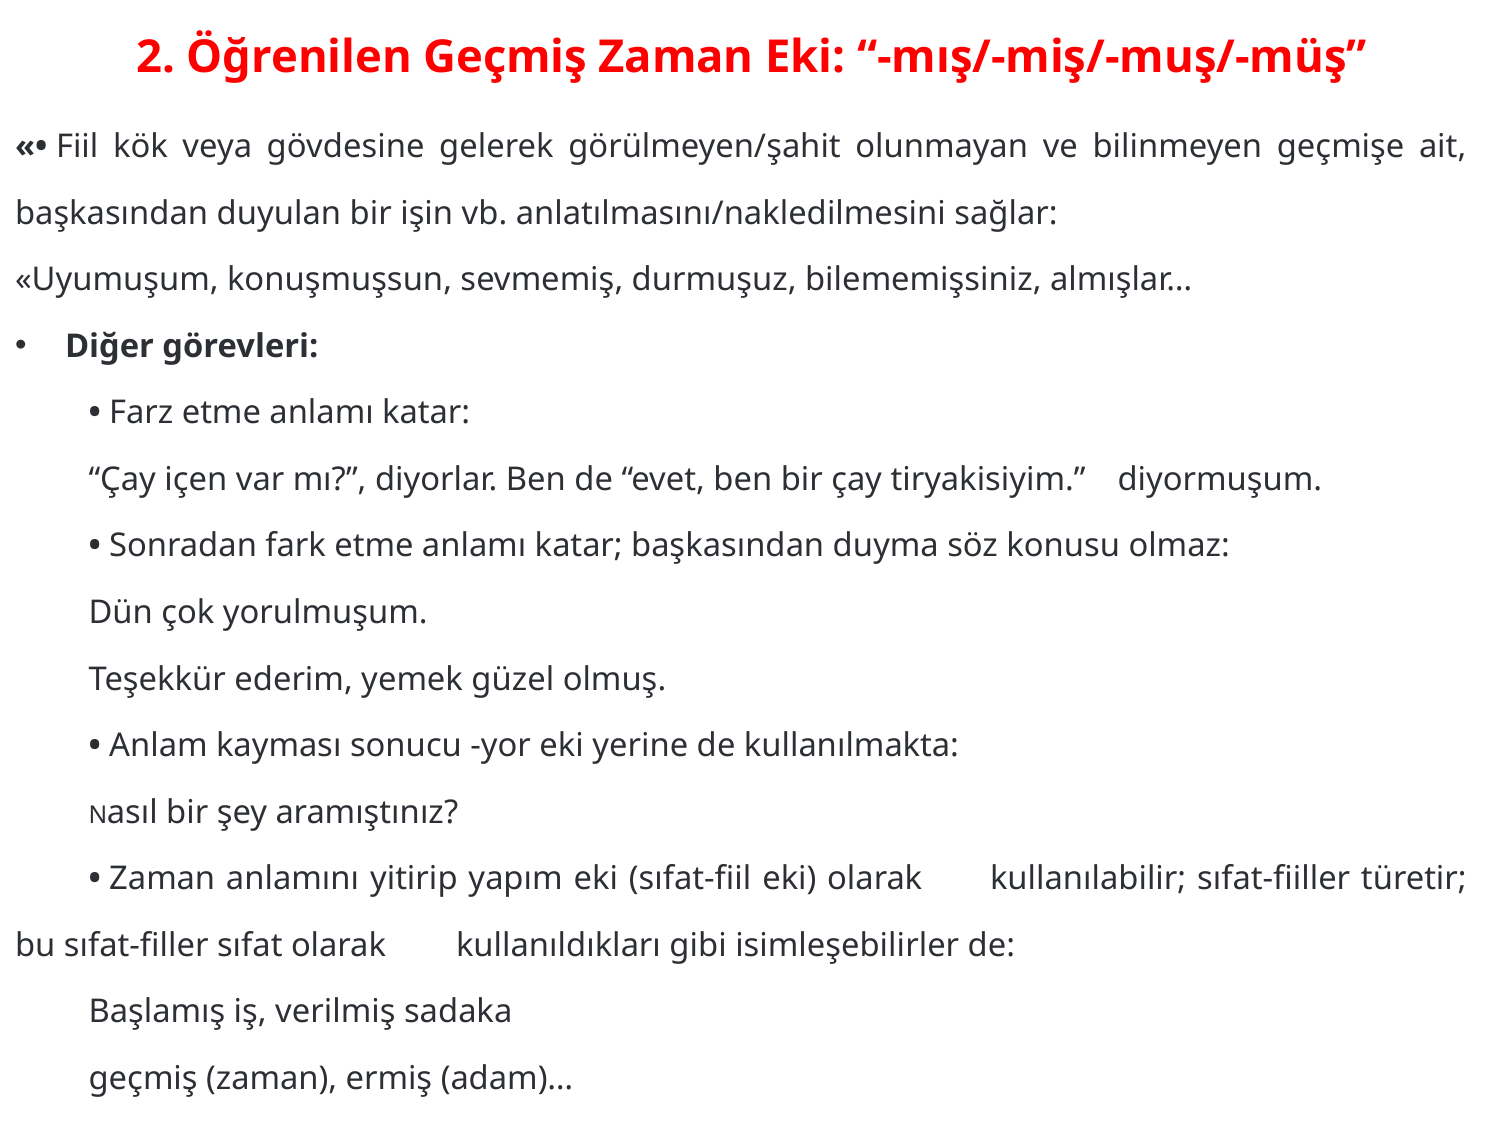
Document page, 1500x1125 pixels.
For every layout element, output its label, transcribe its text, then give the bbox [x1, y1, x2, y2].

list «• Fiil kök veya gövdesine gelerek görülmeyen/şahit olunmayan ve bilinmeyen geçmişe ait, başkasından duyulan bir işin vb. anlatılmasını/nakledilmesini sağlar: «Uyumuşum, konuşmuşsun, sevmemiş, durmuşuz, bilememişsiniz, almışlar… Diğer görevleri: • Farz etme anlamı katar: “Çay içen var mı?”, diyorlar. Ben de “evet, ben bir çay tiryakisiyim.” diyormuşum. • Sonradan fark etme anlamı katar; başkasından duyma söz konusu olmaz: Dün çok yorulmuşum. Teşekkür ederim, yemek güzel olmuş. • Anlam kayması sonucu -yor eki yerine de kullanılmakta: Nasıl bir şey aramıştınız? • Zaman anlamını yitirip yapım eki (sıfat-fiil eki) olarak kullanılabilir; sıfat-fiiller türetir; bu sıfat-filler sıfat olarak kullanıldıkları gibi isimleşebilirler de: Başlamış iş, verilmiş sadaka geçmiş (zaman), ermiş (adam)… [0, 90, 1483, 1125]
title 2. Öğrenilen Geçmiş Zaman Eki: “-mış/-miş/-muş/-müş” [76, 19, 1427, 90]
